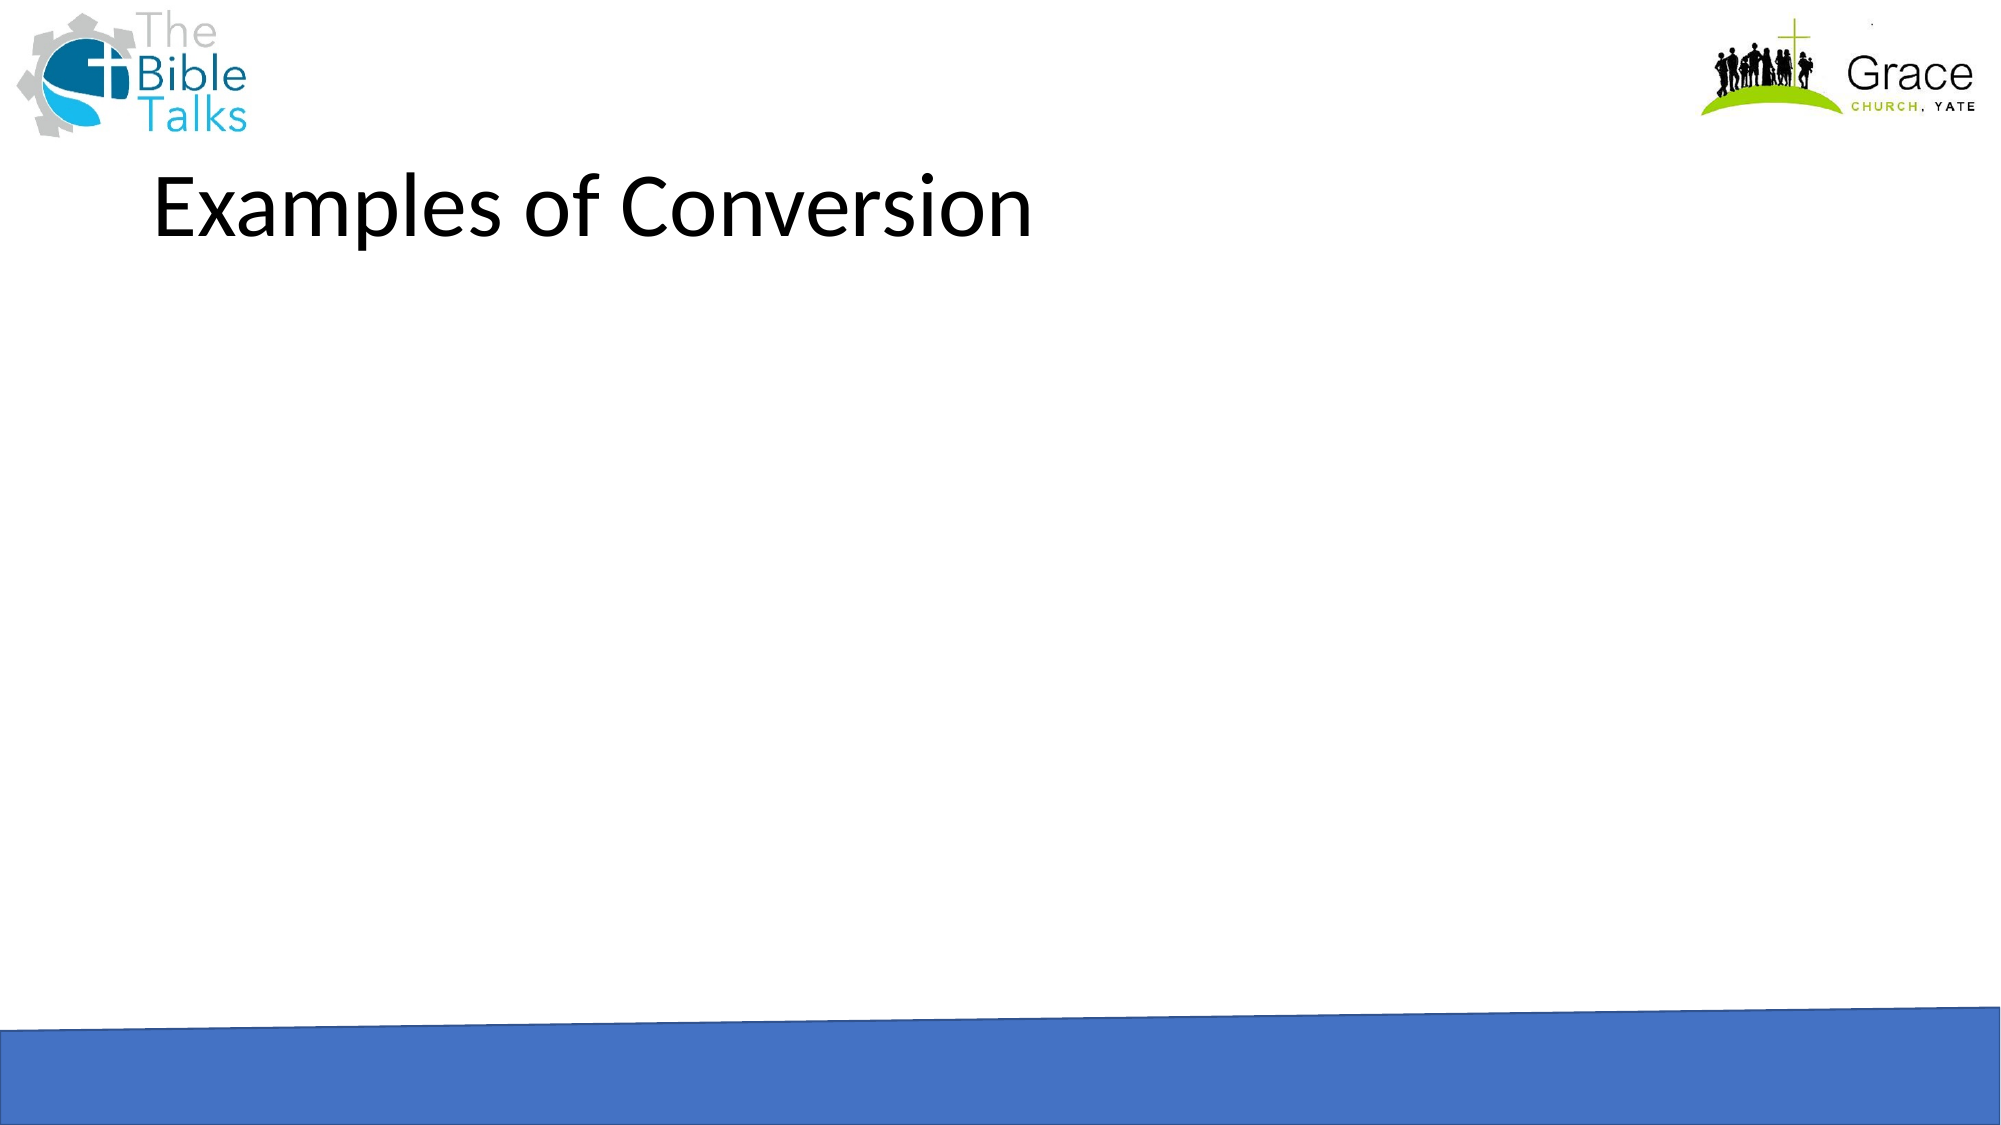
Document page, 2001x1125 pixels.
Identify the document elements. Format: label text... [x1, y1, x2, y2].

title Examples of Conversion [137, 136, 1863, 278]
picture [0, 0, 260, 147]
picture [1695, 12, 1978, 120]
